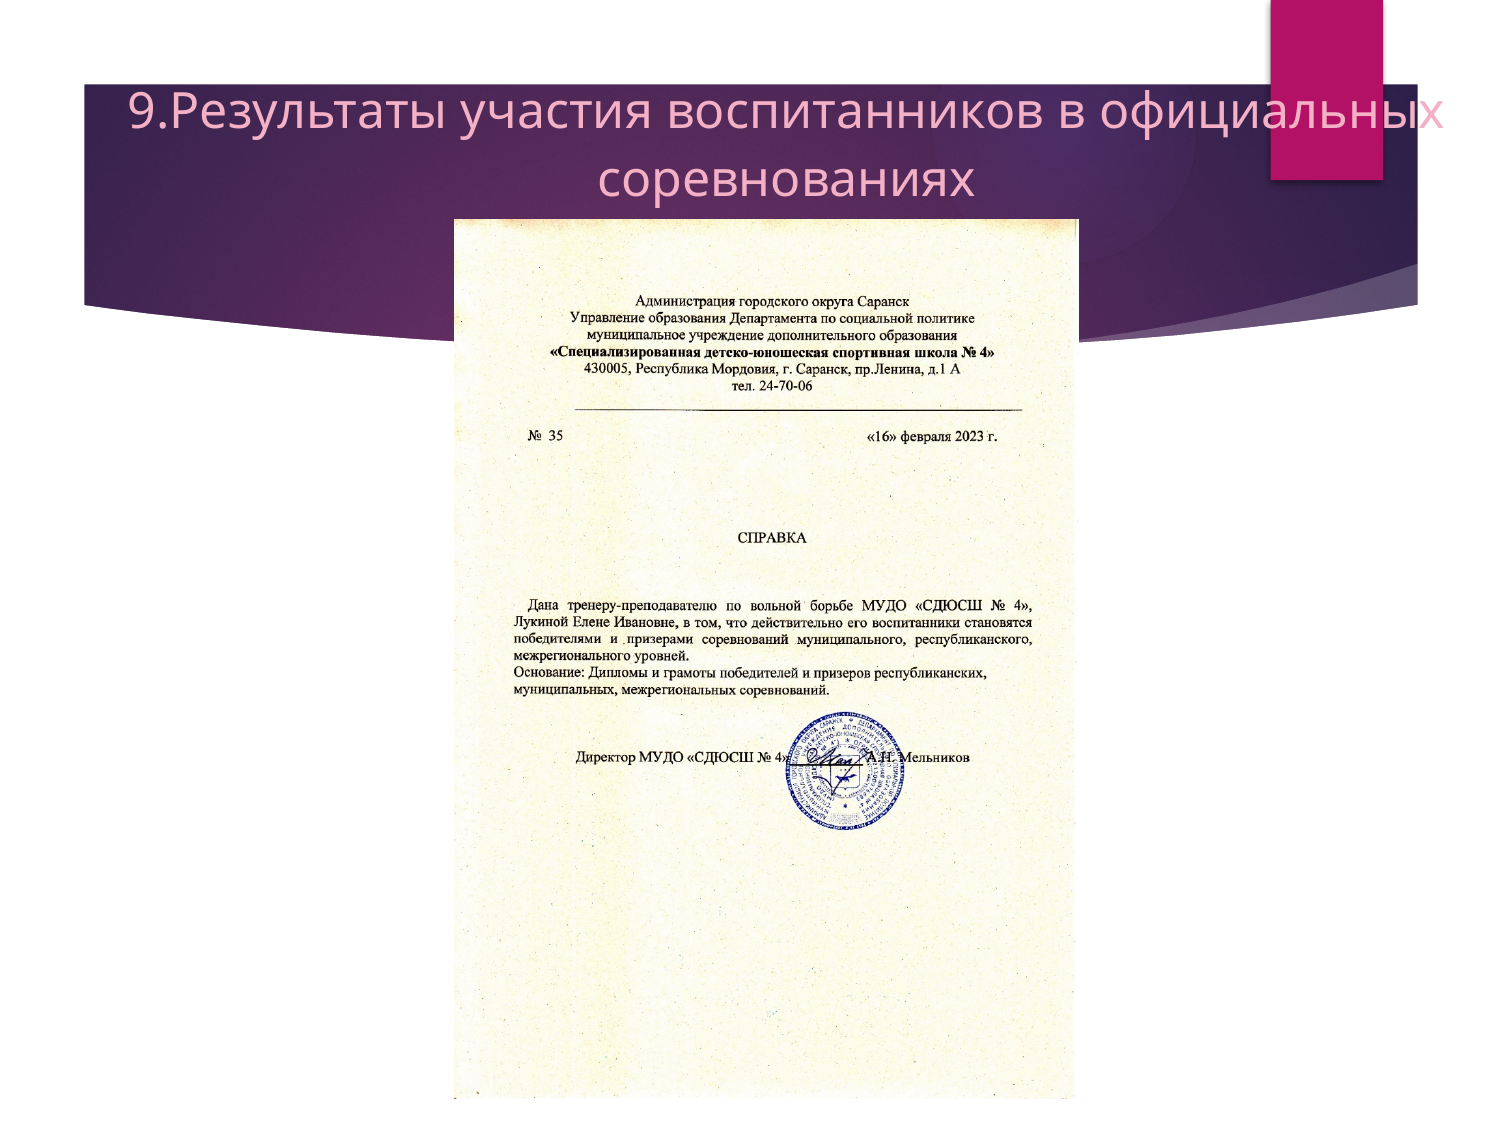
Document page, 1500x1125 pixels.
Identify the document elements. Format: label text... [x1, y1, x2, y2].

picture [454, 219, 1079, 1099]
title 9.Результаты участия воспитанников в официальных соревнованиях [72, 19, 1500, 268]
